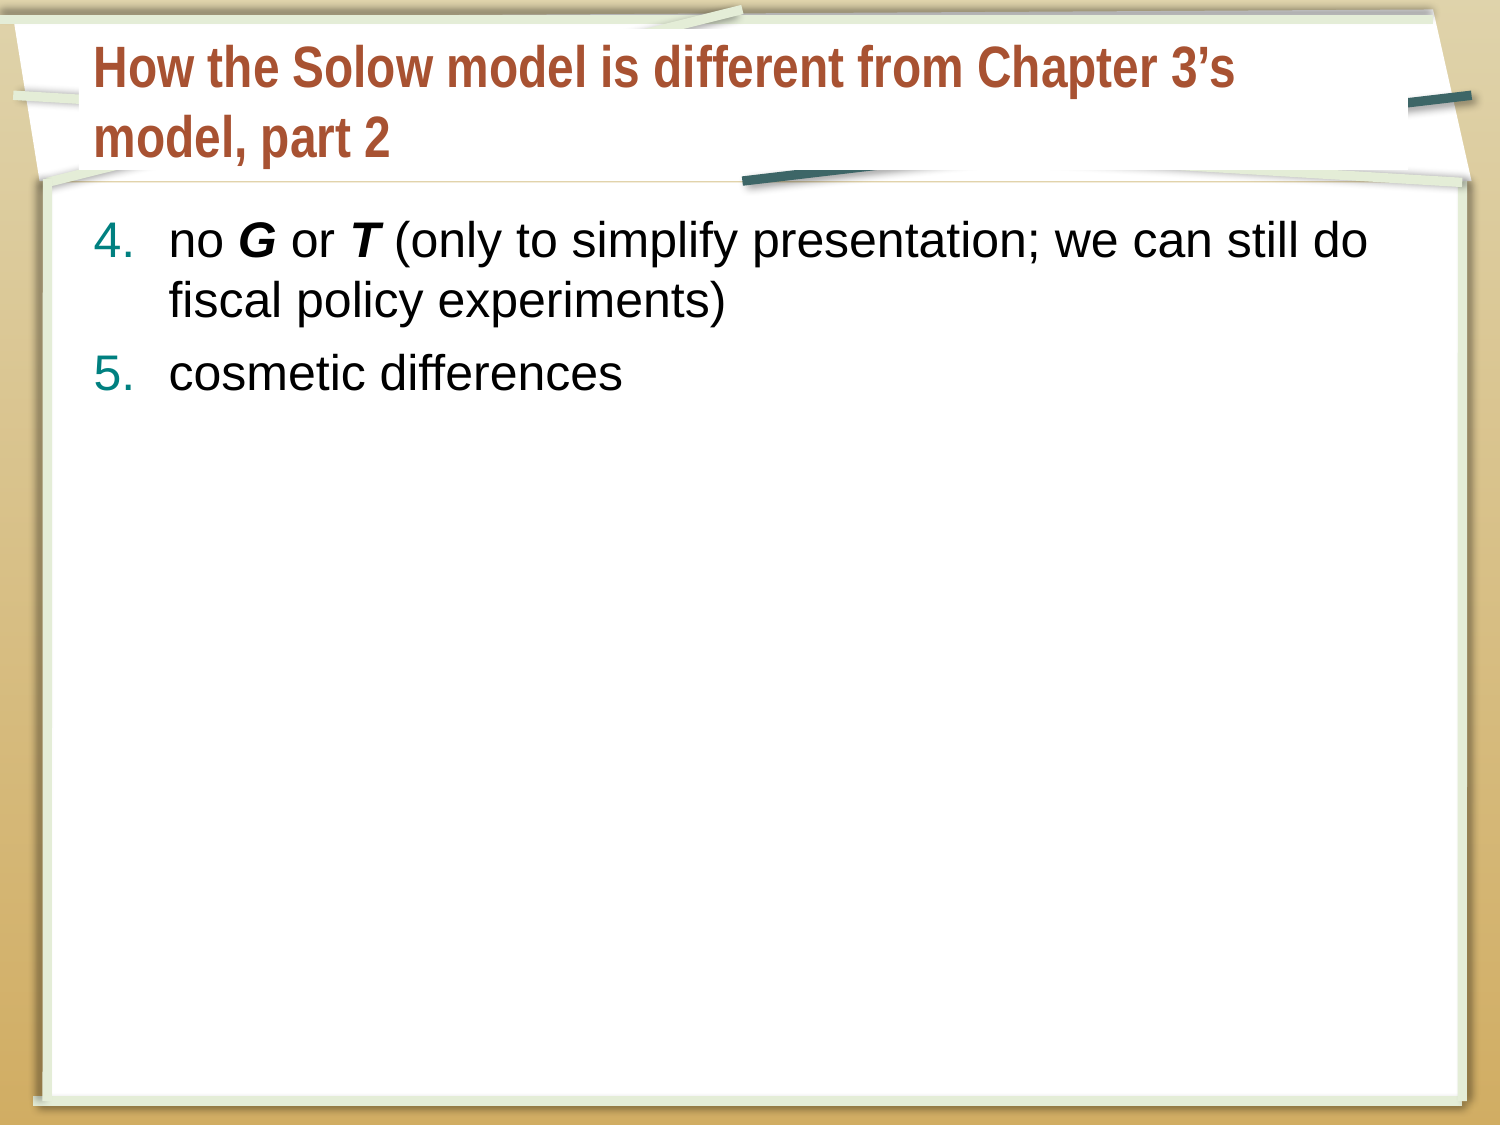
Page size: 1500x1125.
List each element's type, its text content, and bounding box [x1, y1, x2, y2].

list no G or T (only to simplify presentation; we can still do fiscal policy experiments) cosmetic differences [78, 200, 1445, 1080]
title How the Solow model is different from Chapter 3’s model, part 2 [78, 29, 1408, 170]
